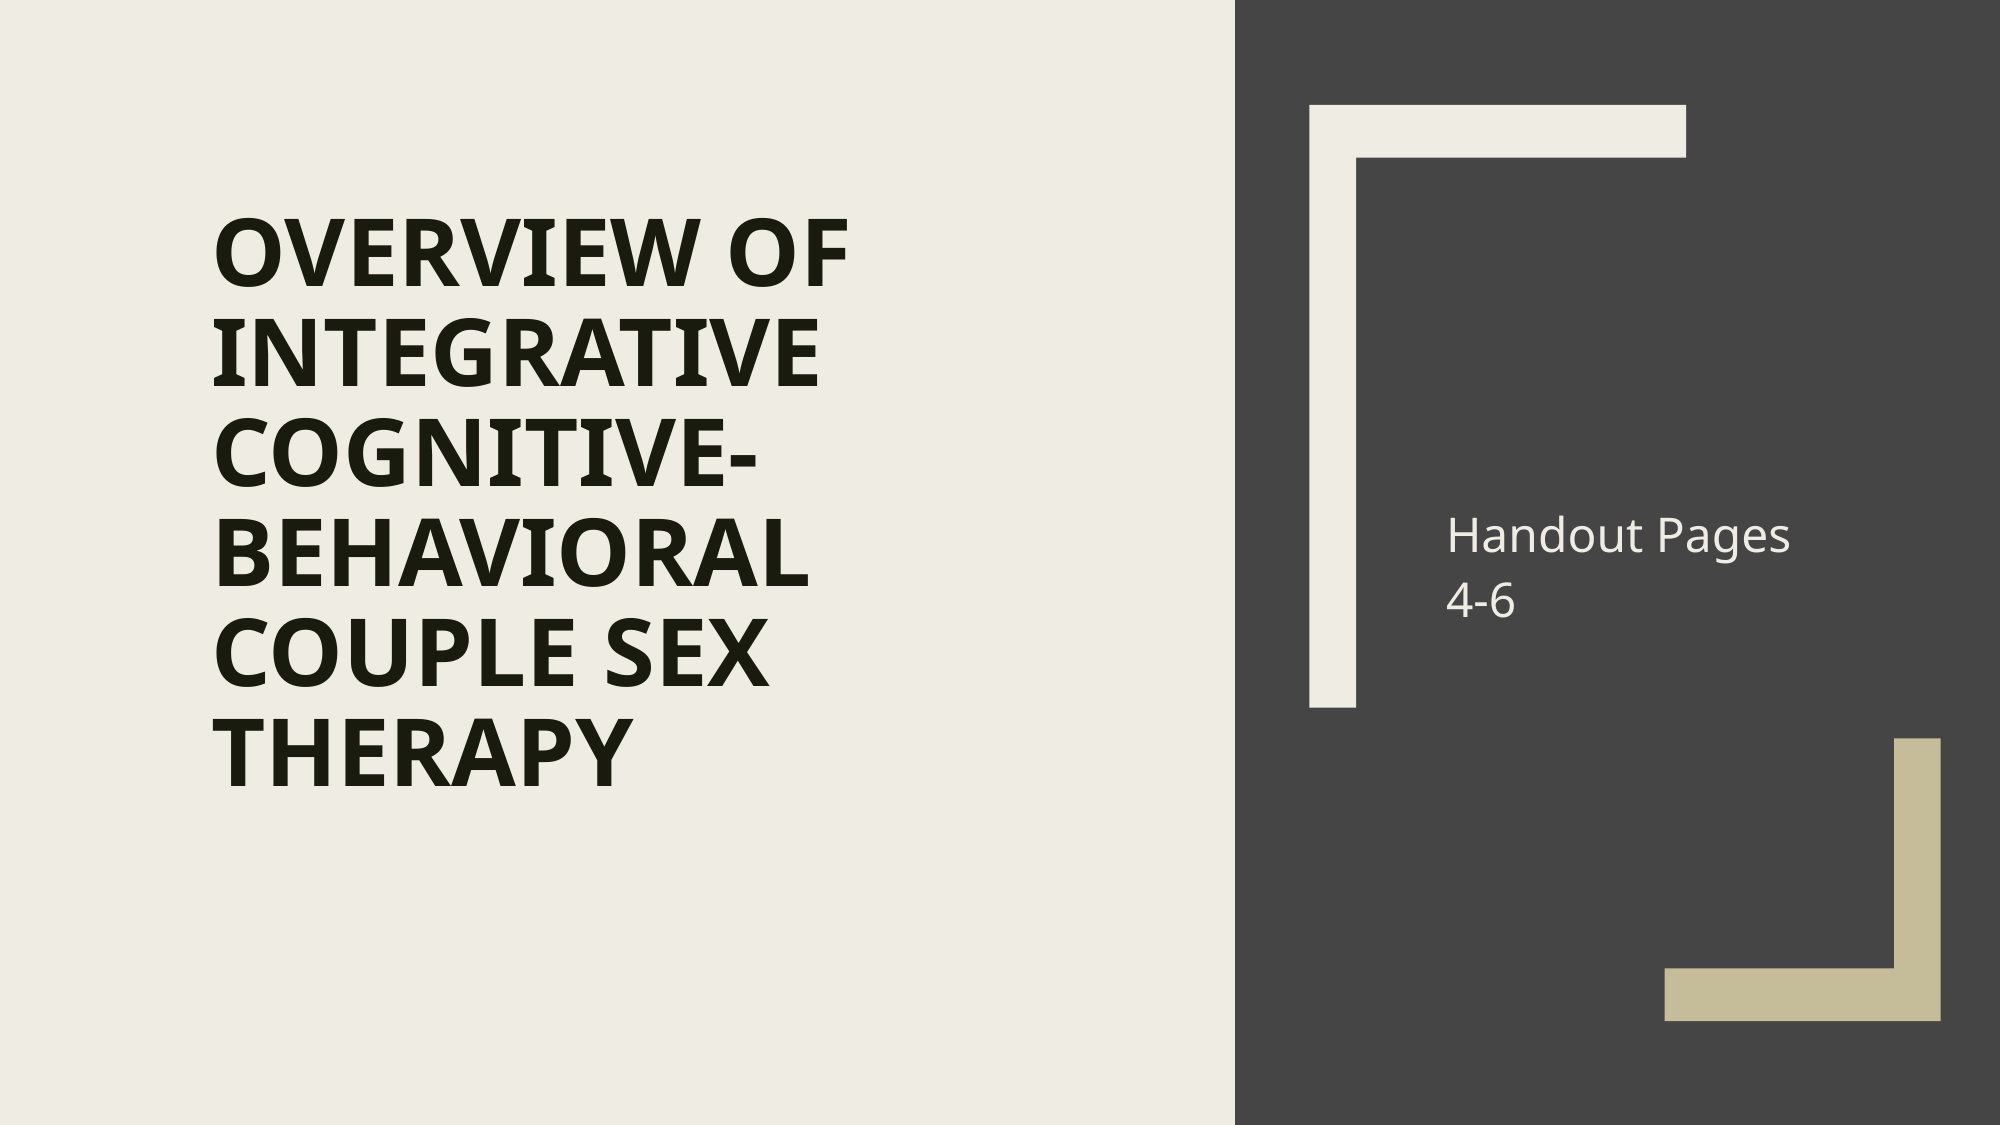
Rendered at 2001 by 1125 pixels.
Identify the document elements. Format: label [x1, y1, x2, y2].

text_box [1664, 738, 1941, 1022]
text_box [123, 122, 1875, 1000]
text_box [0, 0, 1238, 1125]
text_box [1238, 0, 2000, 1125]
text_box [1309, 104, 1687, 122]
